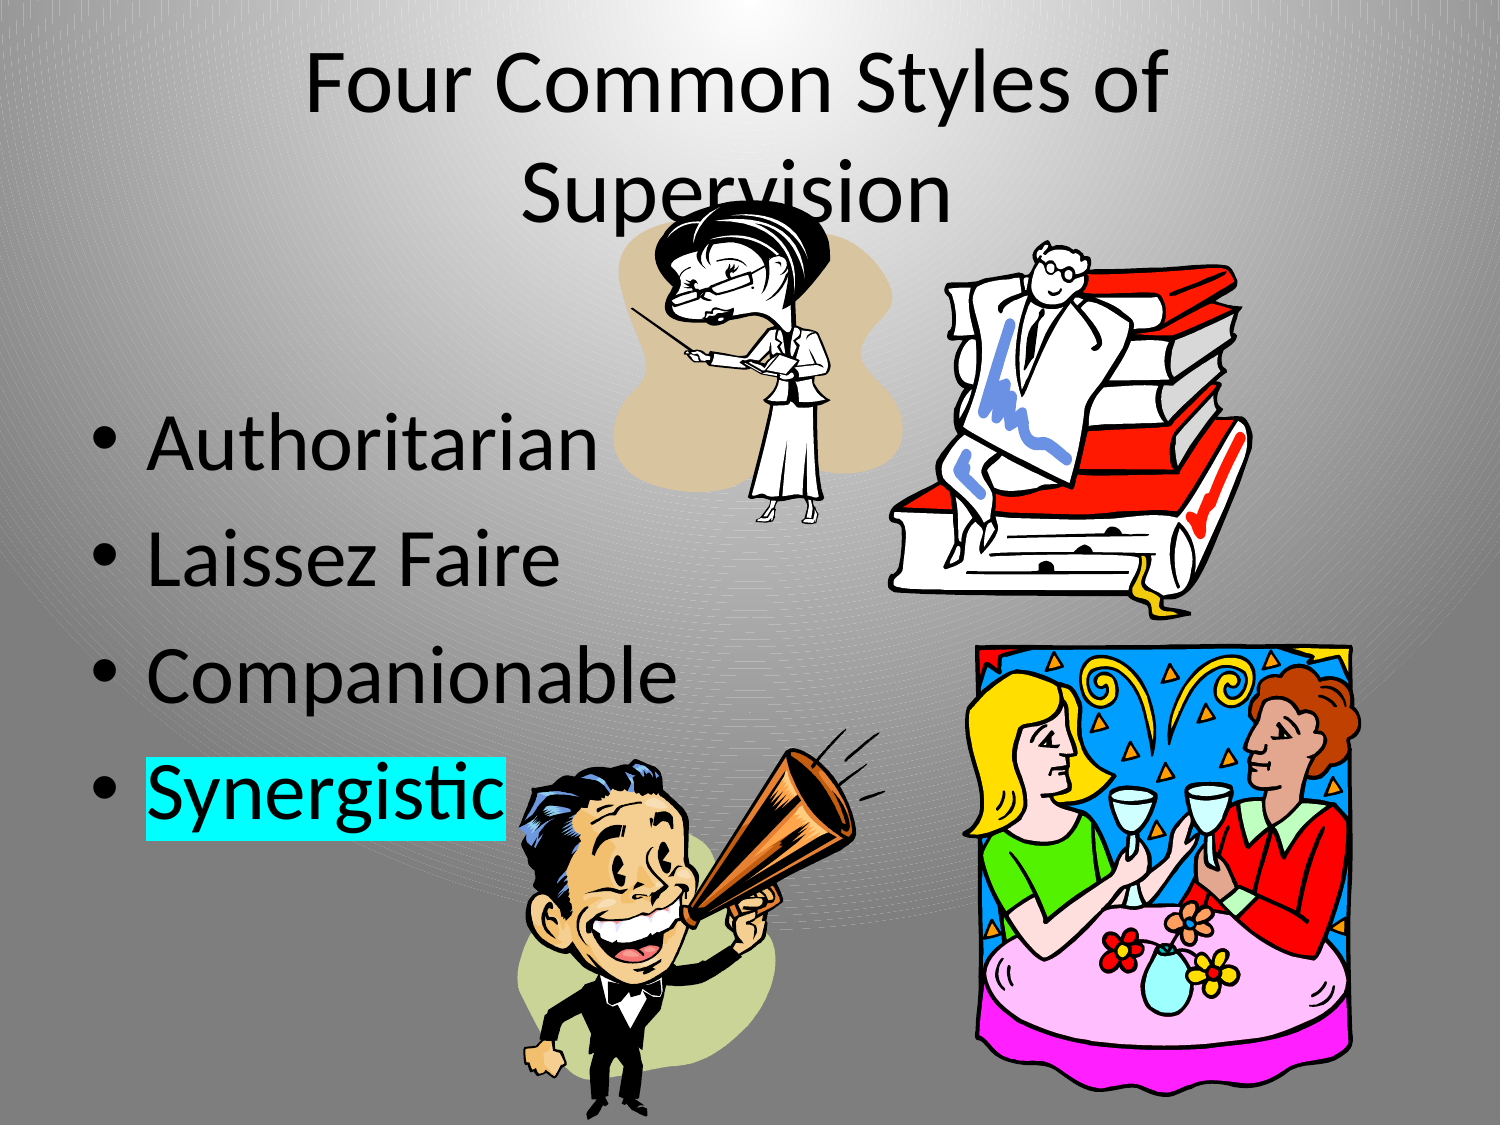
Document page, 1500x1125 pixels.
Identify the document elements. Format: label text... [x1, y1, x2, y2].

picture [512, 723, 891, 1125]
picture [612, 199, 1253, 623]
title Four Common Styles of Supervision [62, 37, 1413, 226]
picture [962, 637, 1368, 1097]
list Authoritarian Laissez Faire Companionable Synergistic [74, 262, 1426, 1006]
